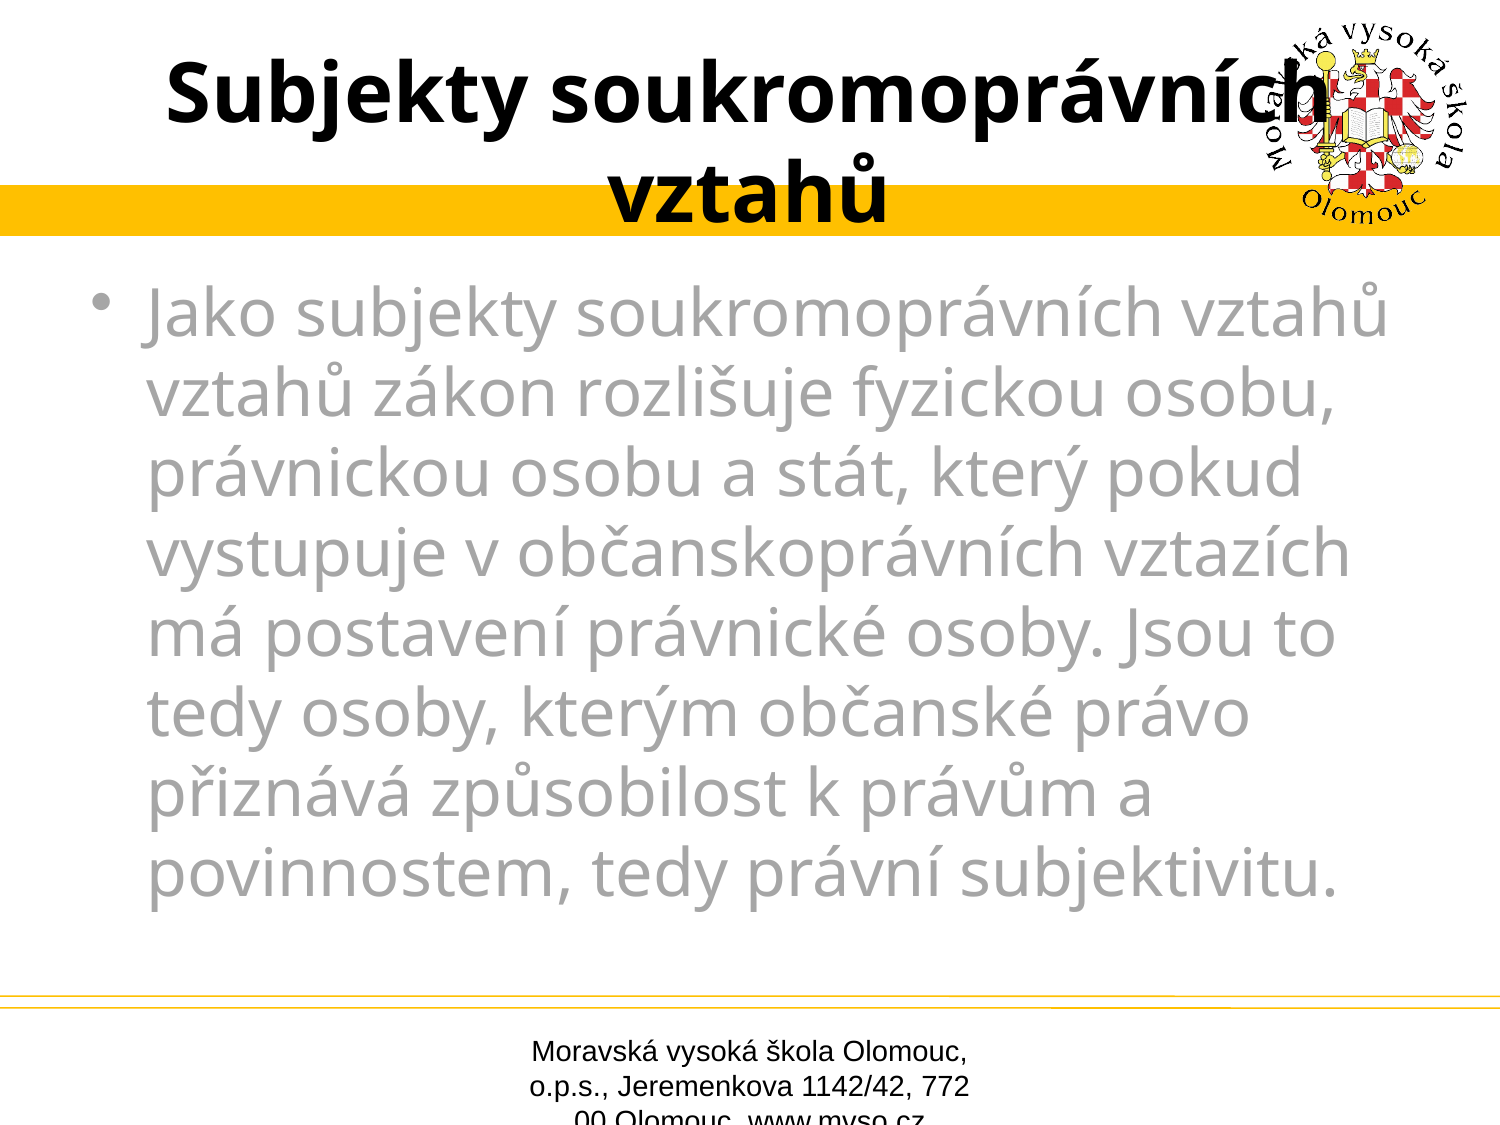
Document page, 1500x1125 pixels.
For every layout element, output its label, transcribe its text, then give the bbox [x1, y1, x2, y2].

list Jako subjekty soukromoprávních vztahů vztahů zákon rozlišuje fyzickou osobu, právnickou osobu a stát, který pokud vystupuje v občanskoprávních vztazích má postavení právnické osoby. Jsou to tedy osoby, kterým občanské právo přiznává způsobilost k právům a povinnostem, tedy právní subjektivitu. [75, 262, 1425, 1005]
picture [1265, 23, 1467, 224]
title Subjekty soukromoprávních vztahů [75, 45, 1425, 233]
footer Moravská vysoká škola Olomouc, o.p.s., Jeremenkova 1142/42, 772 00 Olomouc, www.mvso.cz [512, 1024, 988, 1103]
